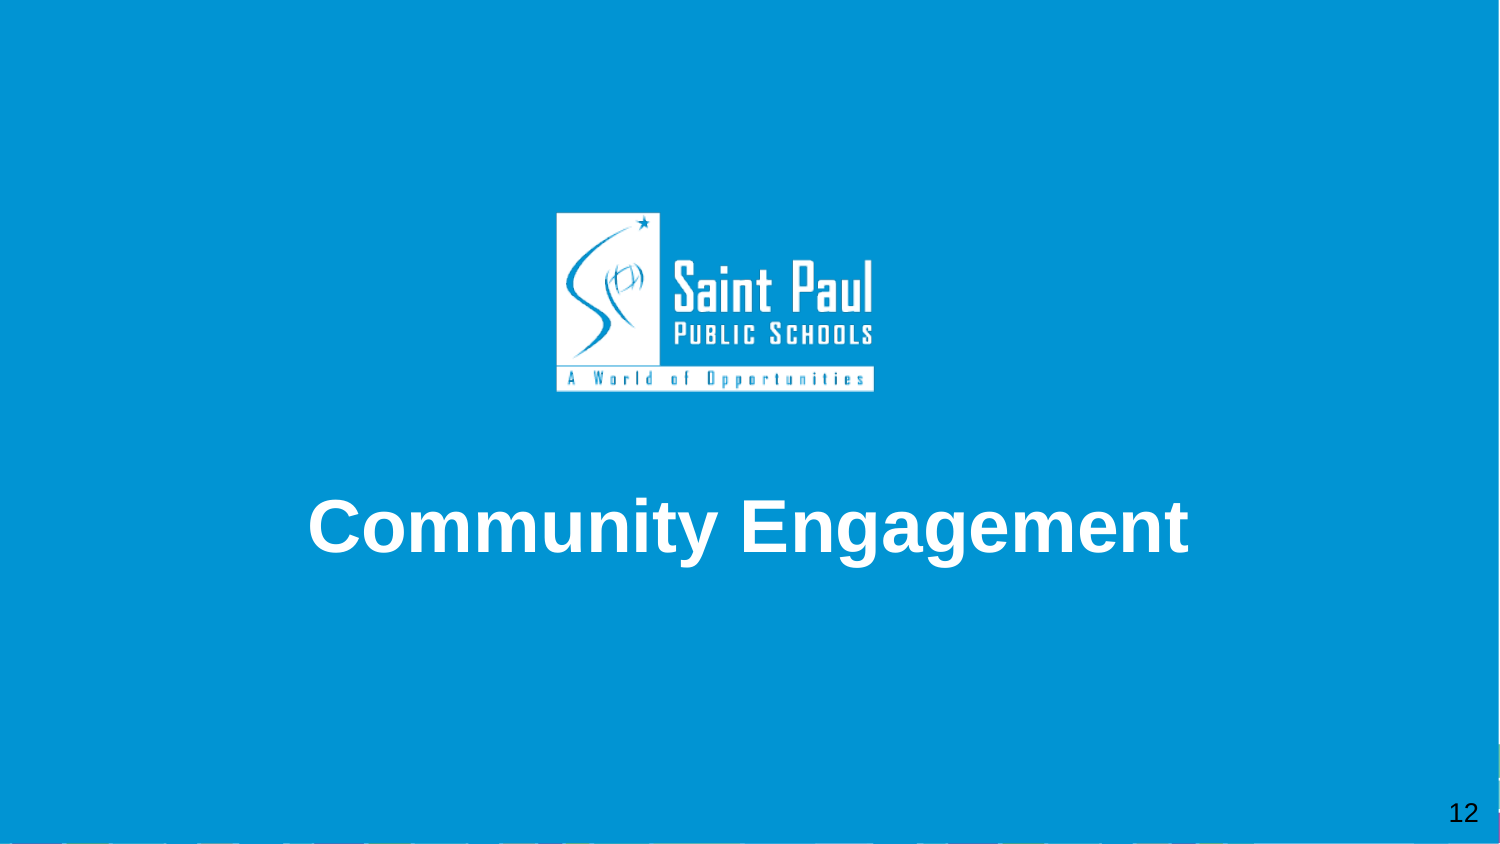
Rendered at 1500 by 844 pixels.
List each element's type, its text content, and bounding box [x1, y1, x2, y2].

picture [722, 326, 729, 344]
picture [734, 326, 738, 344]
slide_number ‹#› [1403, 779, 1494, 844]
picture [817, 280, 836, 312]
picture [721, 266, 727, 274]
picture [865, 260, 871, 312]
picture [675, 322, 686, 344]
picture [690, 326, 700, 344]
picture [842, 280, 860, 312]
picture [722, 280, 727, 312]
picture [835, 326, 845, 344]
title Community Engagement [111, 454, 1387, 583]
picture [771, 322, 780, 344]
picture [675, 260, 693, 312]
picture [557, 213, 874, 391]
picture [757, 270, 772, 312]
picture [818, 326, 828, 344]
picture [793, 260, 813, 312]
picture [850, 326, 858, 344]
picture [707, 326, 715, 344]
picture [698, 280, 716, 312]
picture [802, 326, 813, 344]
picture [863, 326, 871, 344]
picture [733, 280, 752, 312]
picture [787, 326, 797, 344]
picture [744, 326, 754, 344]
